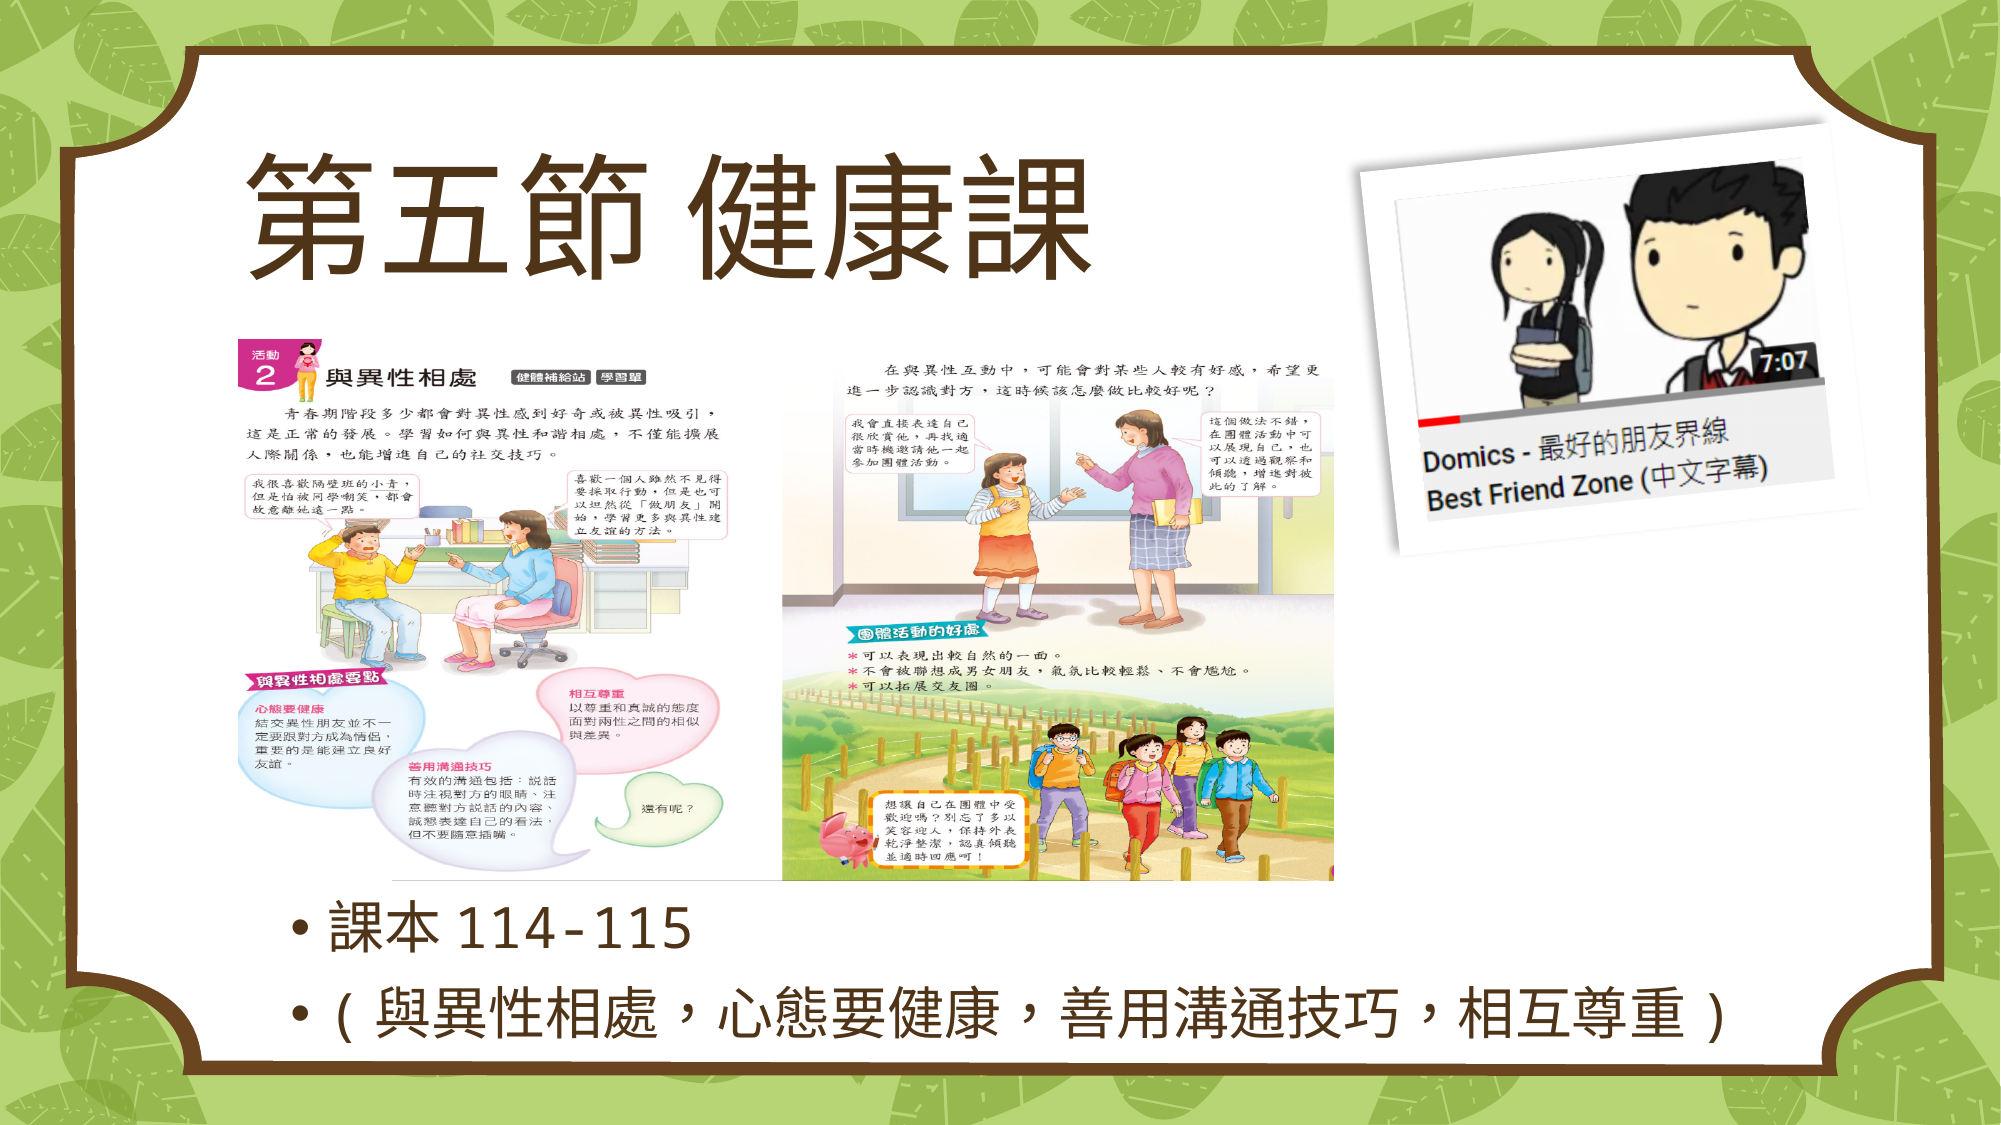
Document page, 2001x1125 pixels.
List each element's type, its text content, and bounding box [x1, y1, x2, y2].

title 第五節 健康課 [225, 131, 1634, 307]
picture [1395, 158, 1834, 521]
picture [238, 339, 1334, 881]
list 課本114-115 (與異性相處，心態要健康，善用溝通技巧，相互尊重) [275, 891, 1851, 1055]
